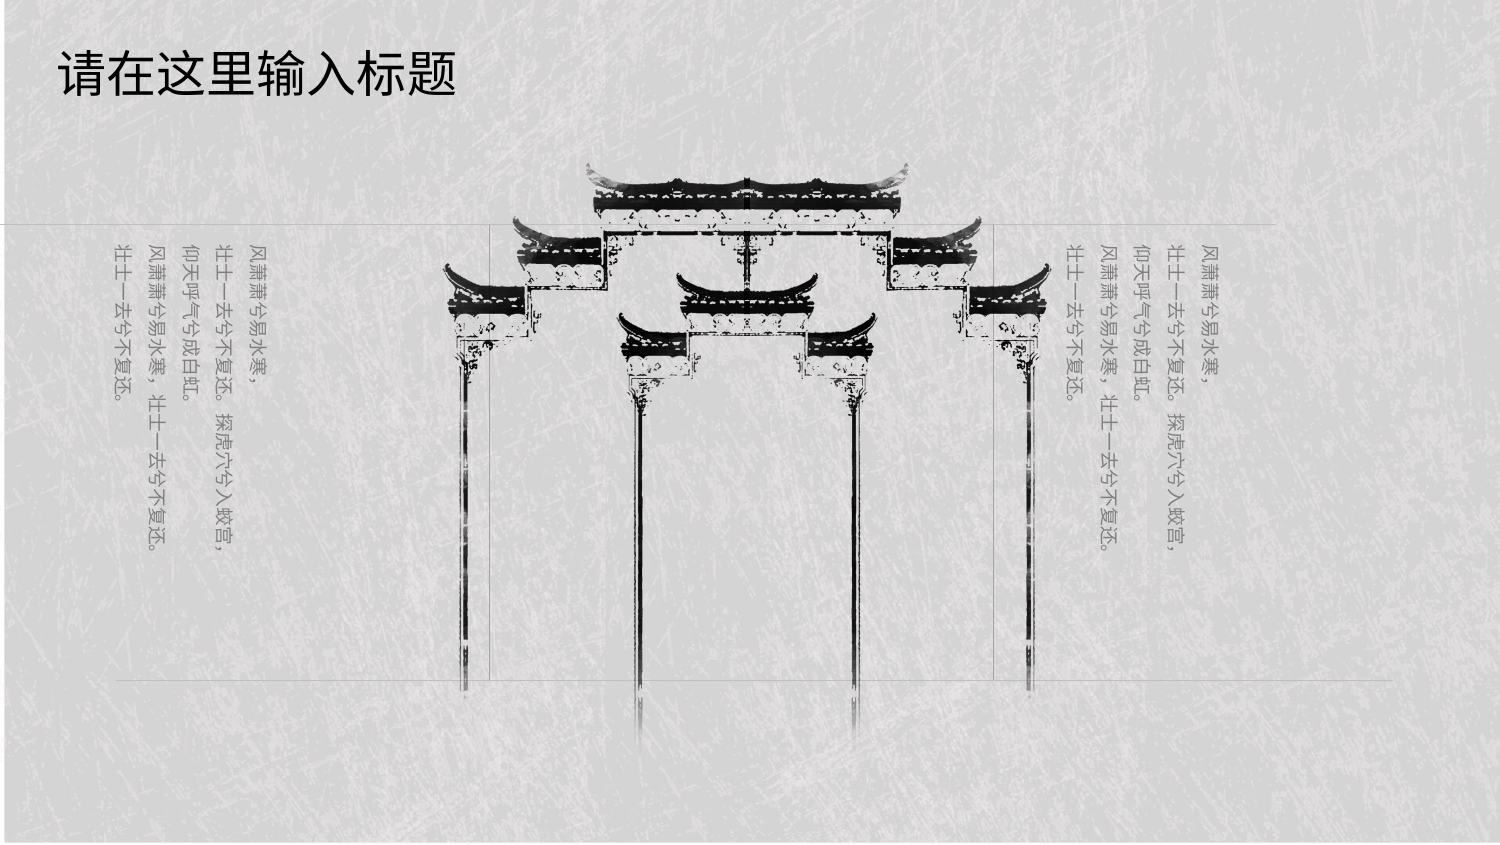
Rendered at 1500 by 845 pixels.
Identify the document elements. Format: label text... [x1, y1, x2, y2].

text_box 风萧萧兮易水寒， 壮士一去兮不复还。探虎穴兮入蛟宫， 仰天呼气兮成白虹。 风萧萧兮易水寒，壮士一去兮不复还。 壮士一去兮不复还。 [1053, 239, 1245, 626]
picture [0, 0, 1500, 844]
text_box 请在这里输入标题 [45, 36, 647, 109]
text_box 风萧萧兮易水寒， 壮士一去兮不复还。探虎穴兮入蛟宫， 仰天呼气兮成白虹。 风萧萧兮易水寒，壮士一去兮不复还。 壮士一去兮不复还。 [101, 239, 293, 626]
